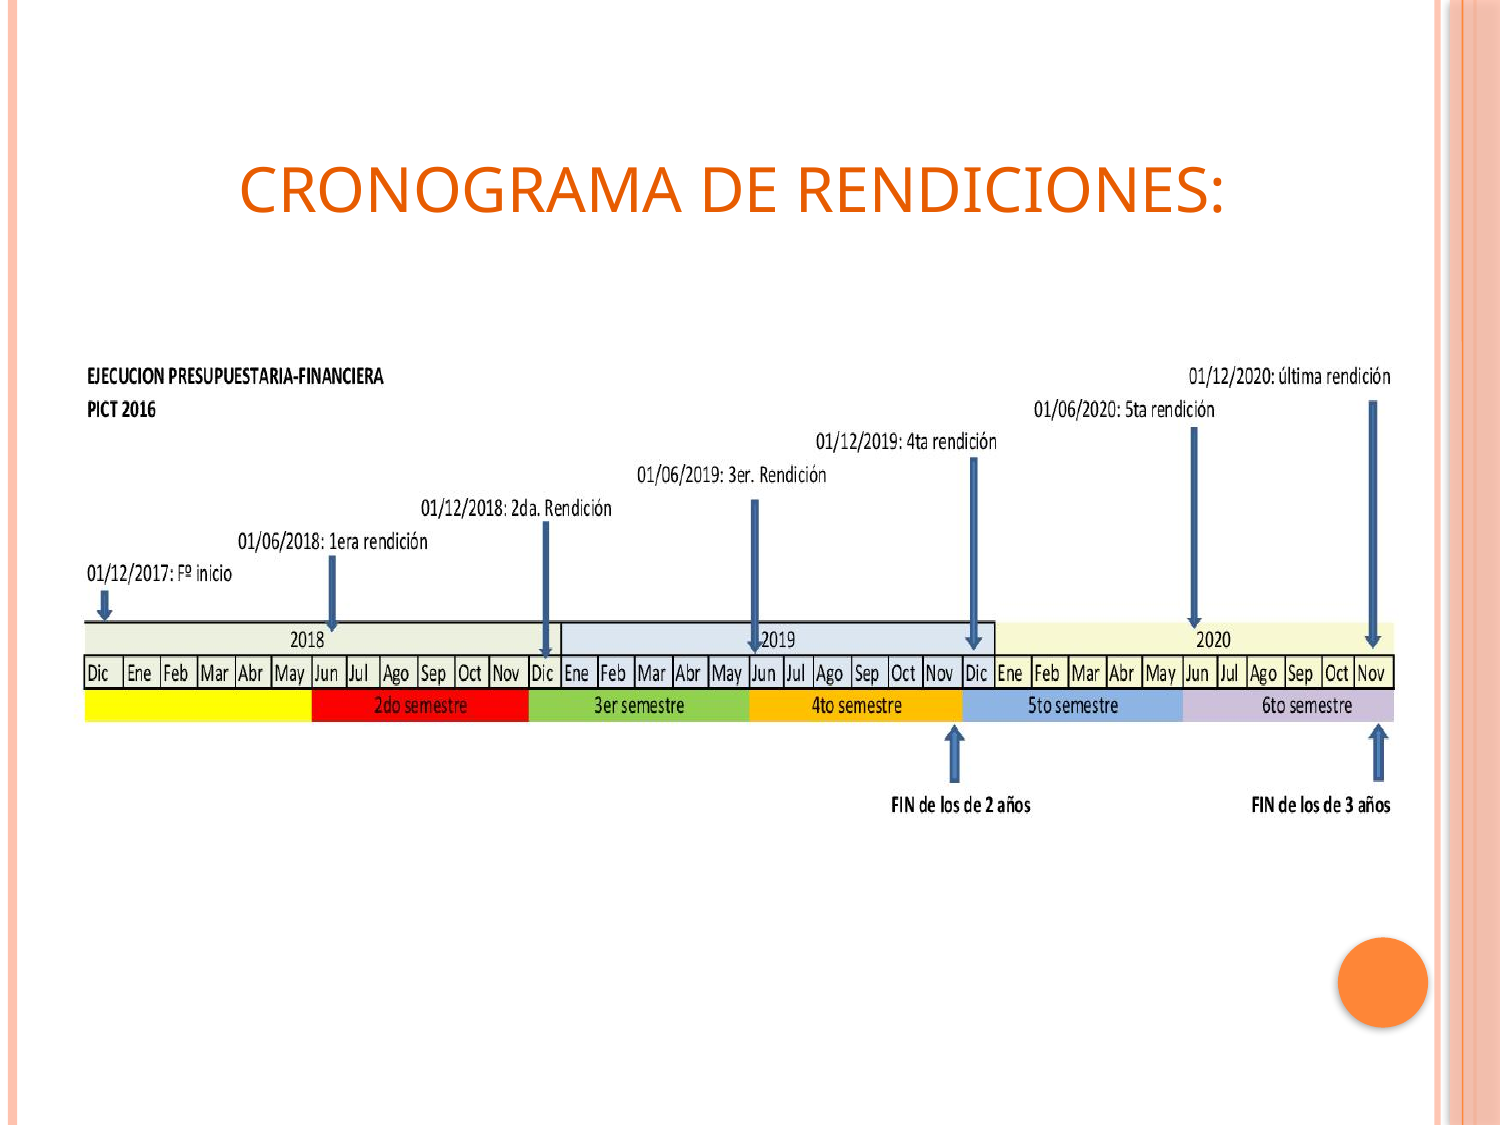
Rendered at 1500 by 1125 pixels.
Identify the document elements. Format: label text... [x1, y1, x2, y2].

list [40, 302, 1424, 894]
title Cronograma de Rendiciones: [41, 45, 1425, 233]
